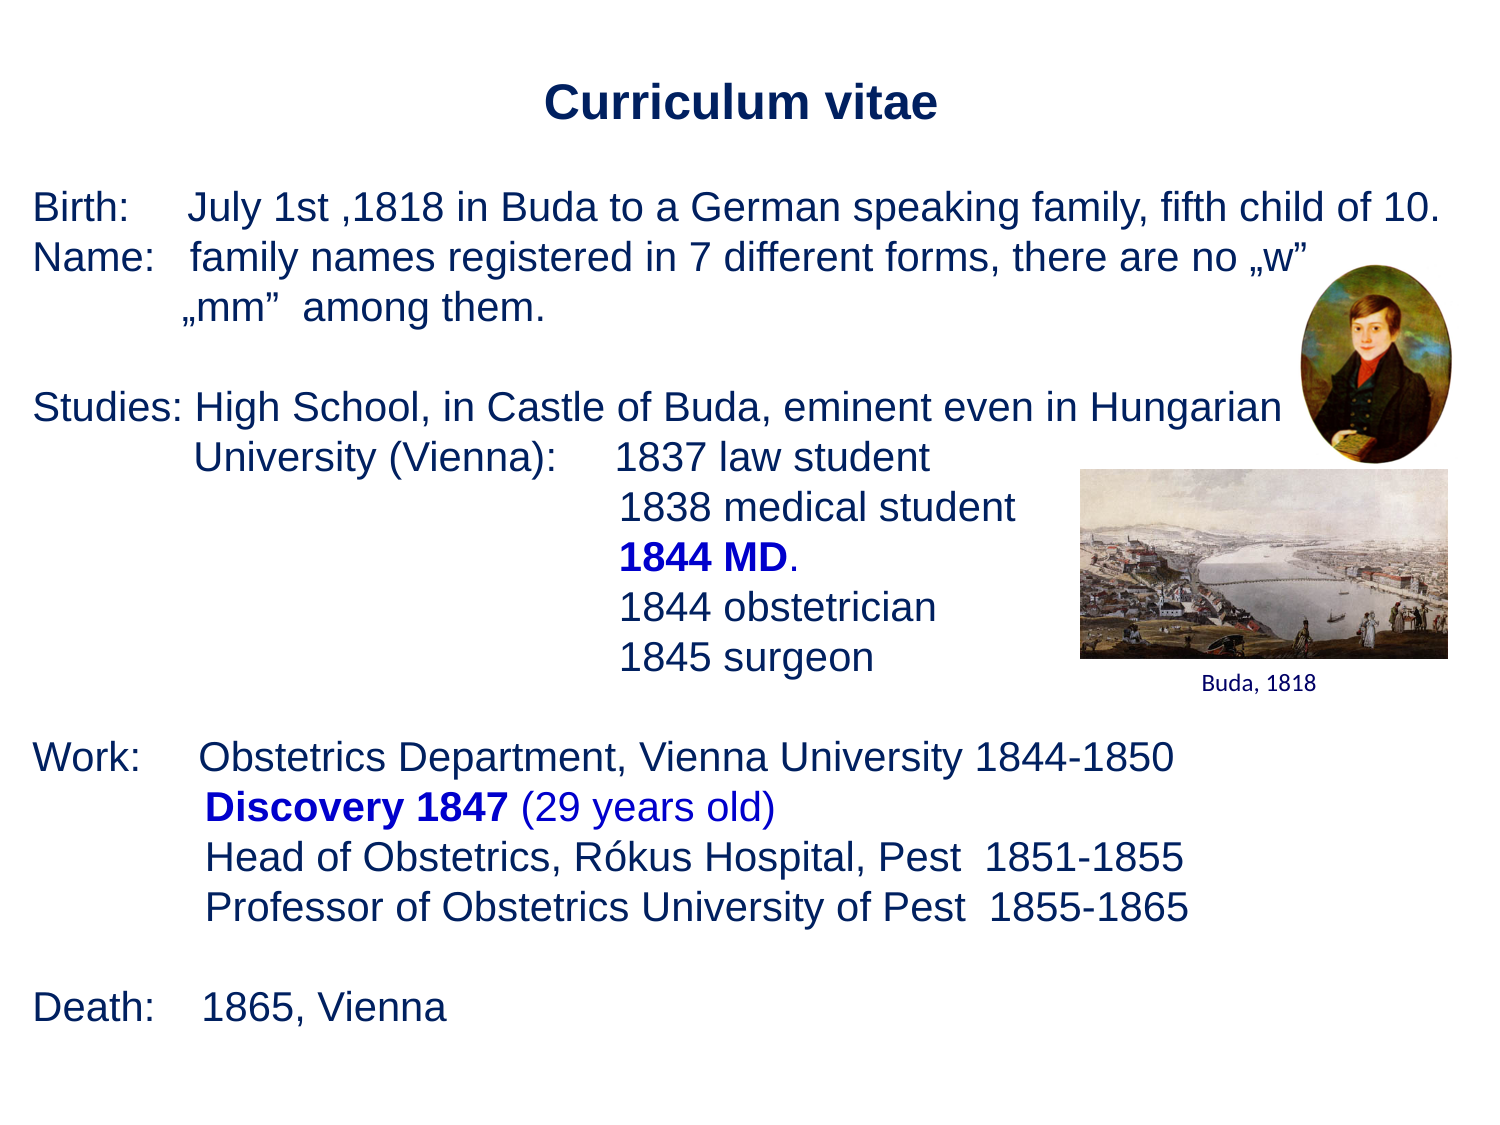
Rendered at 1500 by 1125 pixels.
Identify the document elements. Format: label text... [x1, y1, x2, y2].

picture [1080, 469, 1449, 659]
text_box Buda, 1818 [1186, 666, 1332, 704]
picture [1293, 261, 1459, 465]
text_box Curriculum vitae Birth: July 1st ,1818 in Buda to a German speaking family, fifth child of 10. Name: family names registered in 7 different forms, there are no „w”, „mm” among them. Studies: High School, in Castle of Buda, eminent even in Hungarian University (Vienna): 1837 law student 1838 medical student 1844 MD. 1844 obstetrician 1845 surgeon Work: Obstetrics Department, Vienna University 1844-1850 Discovery 1847 (29 years old) Head of Obstetrics, Rókus Hospital, Pest 1851-1855 Professor of Obstetrics University of Pest 1855-1865 Death: 1865, Vienna [17, 62, 1465, 1038]
